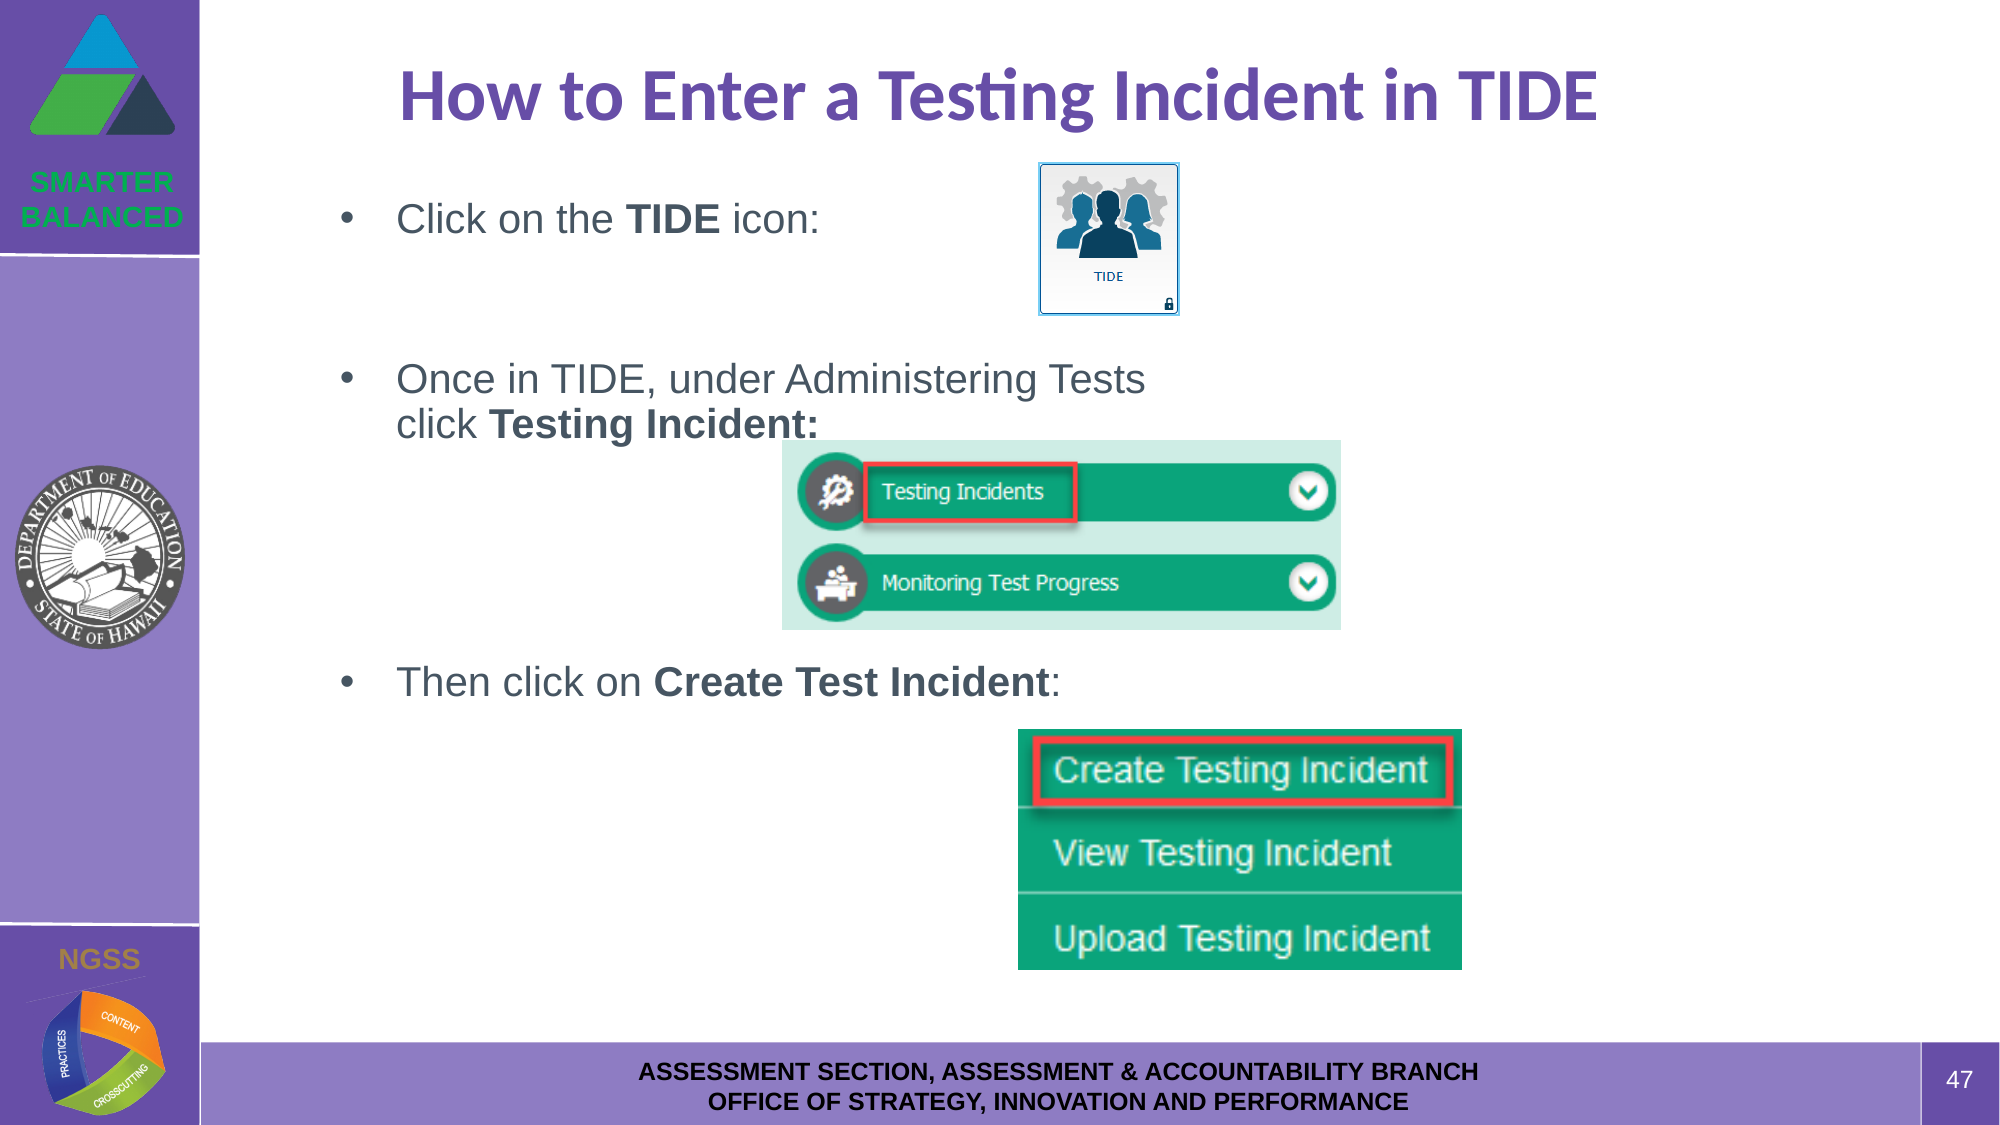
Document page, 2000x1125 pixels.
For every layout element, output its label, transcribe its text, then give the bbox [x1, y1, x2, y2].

picture [28, 12, 177, 137]
picture [1032, 160, 1183, 318]
picture [1018, 729, 1462, 970]
picture [27, 977, 172, 1125]
title How to Enter a Testing Incident in TIDE [324, 2, 1675, 189]
list Click on the TIDE icon: Once in TIDE, under Administering Tests click Testing Incident: Then click on Create Test Incident: [324, 189, 1675, 1015]
picture [782, 439, 1341, 630]
picture [14, 464, 186, 650]
